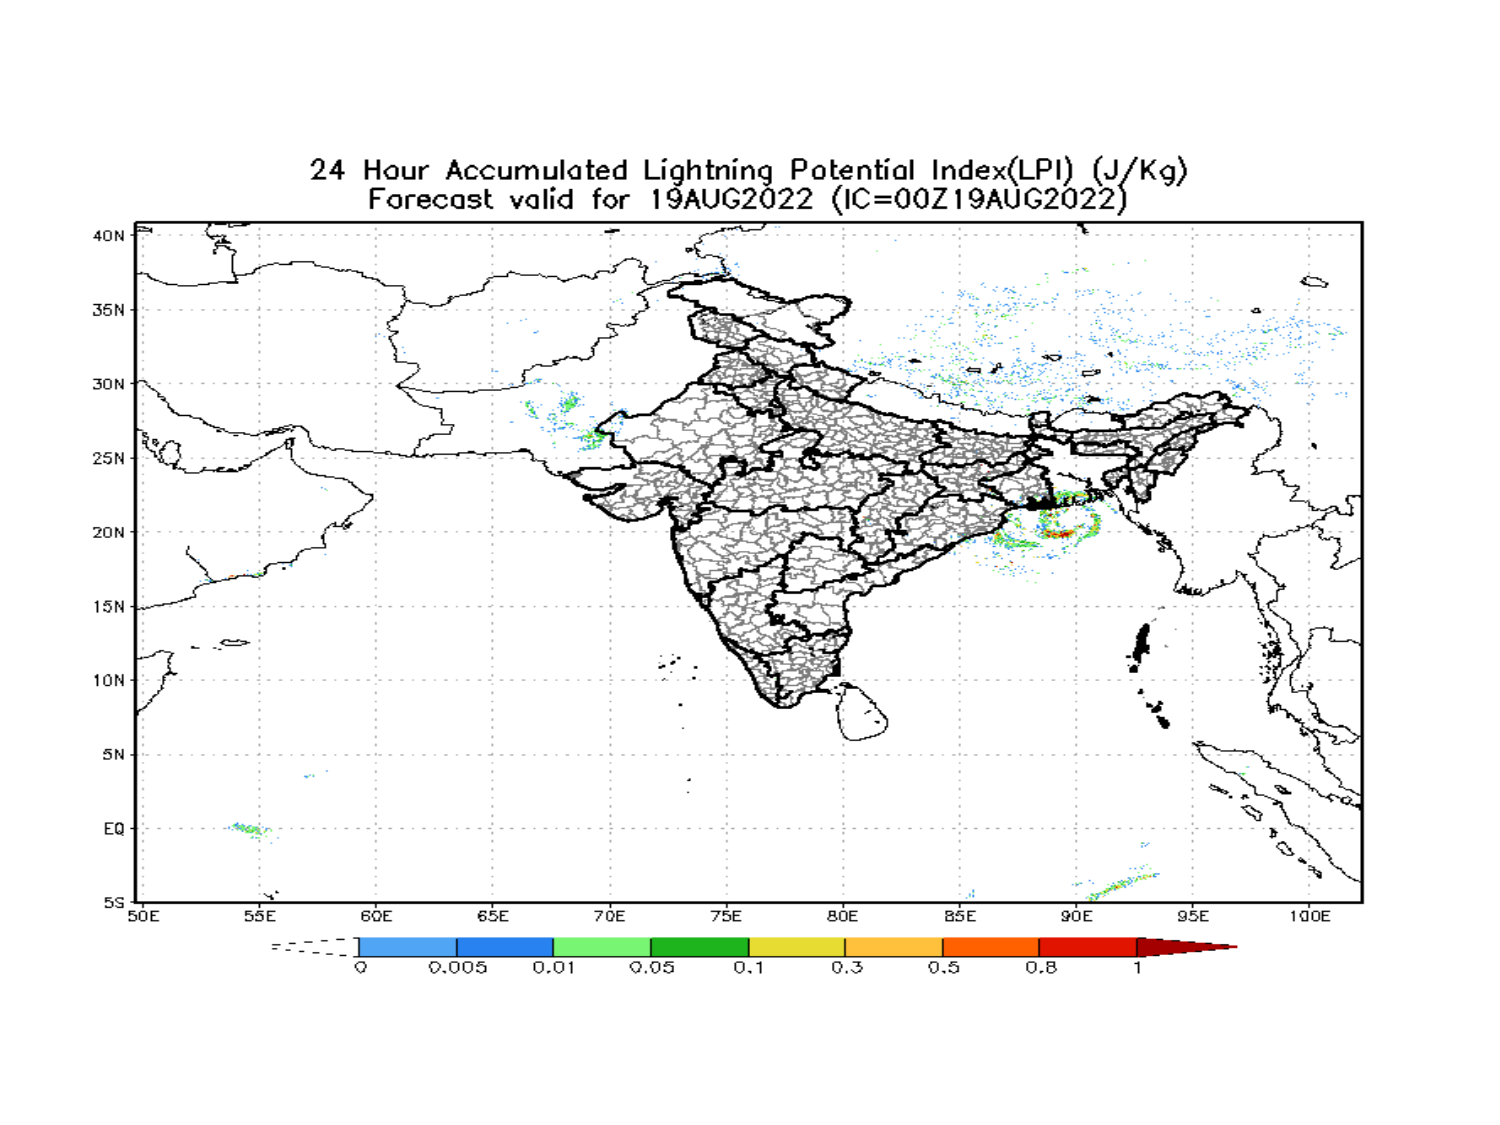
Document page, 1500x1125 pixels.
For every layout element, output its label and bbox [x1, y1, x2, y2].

picture [74, 149, 1426, 976]
